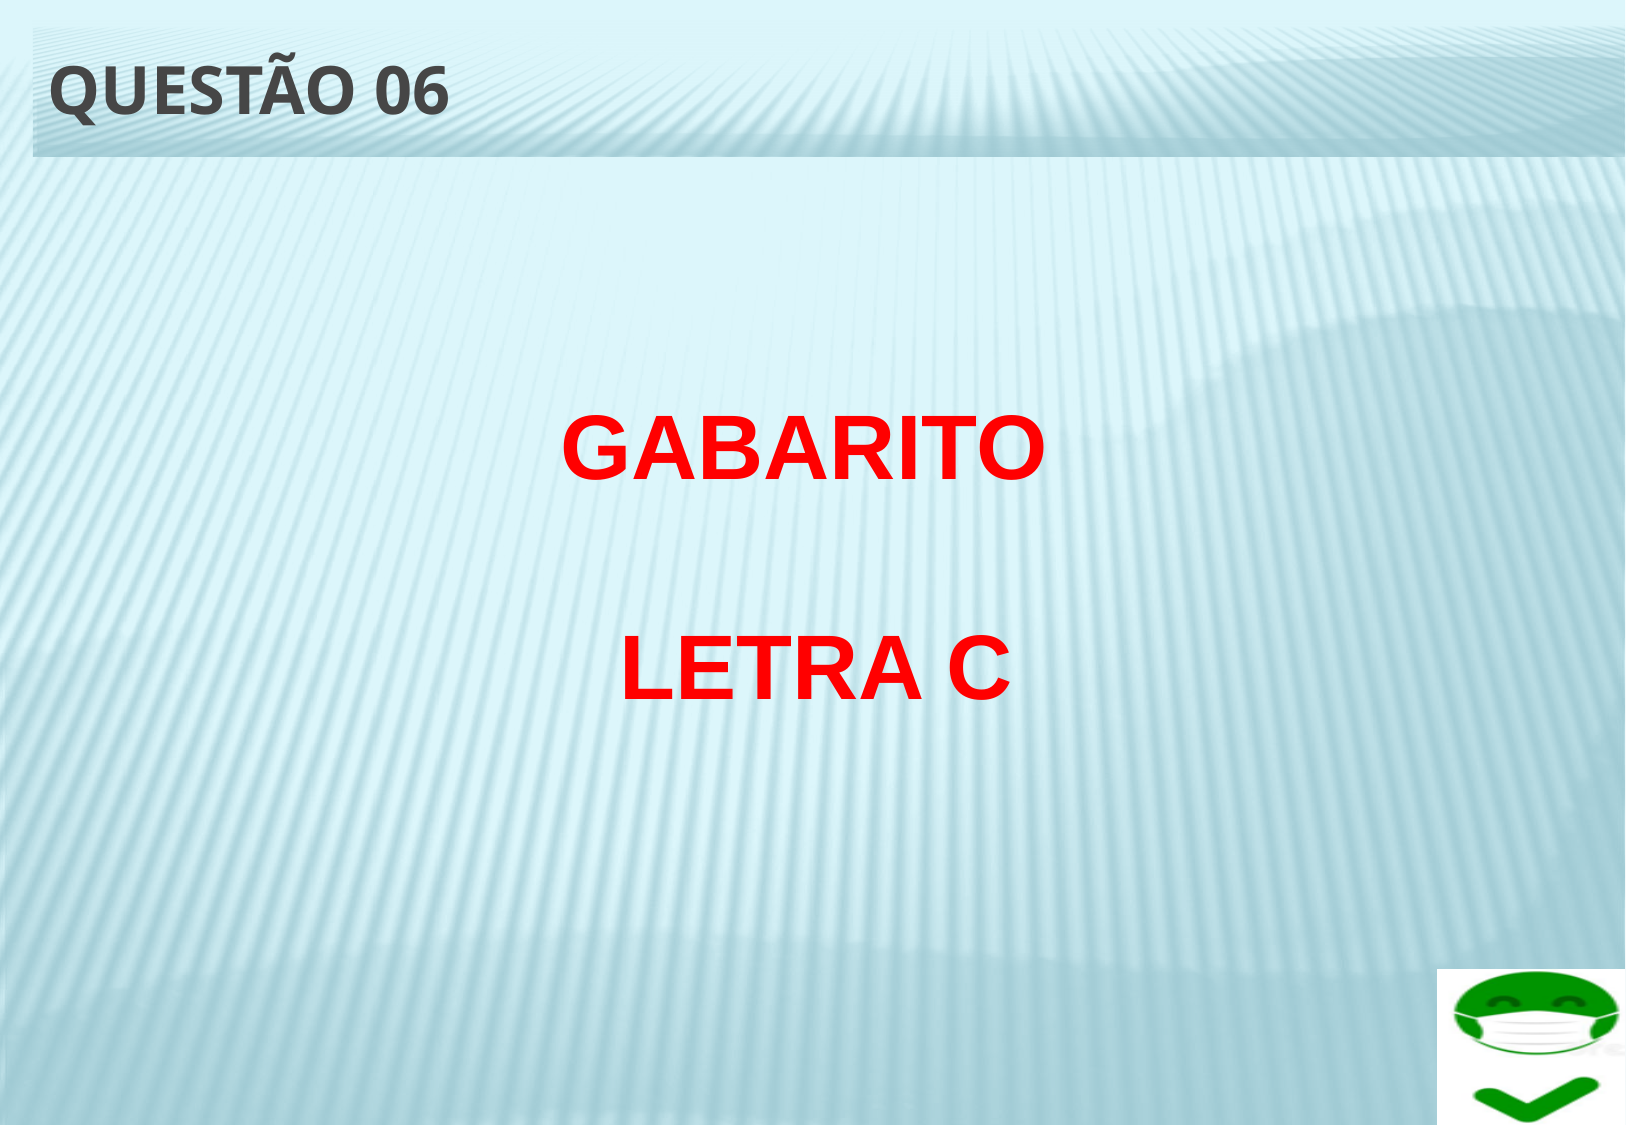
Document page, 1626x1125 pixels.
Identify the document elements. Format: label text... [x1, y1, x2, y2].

title QUESTÃO 06 [32, 19, 1625, 157]
picture [0, 0, 1626, 1125]
list [20, 121, 1590, 1110]
text_box GABARITO LETRA C [152, 380, 1482, 725]
